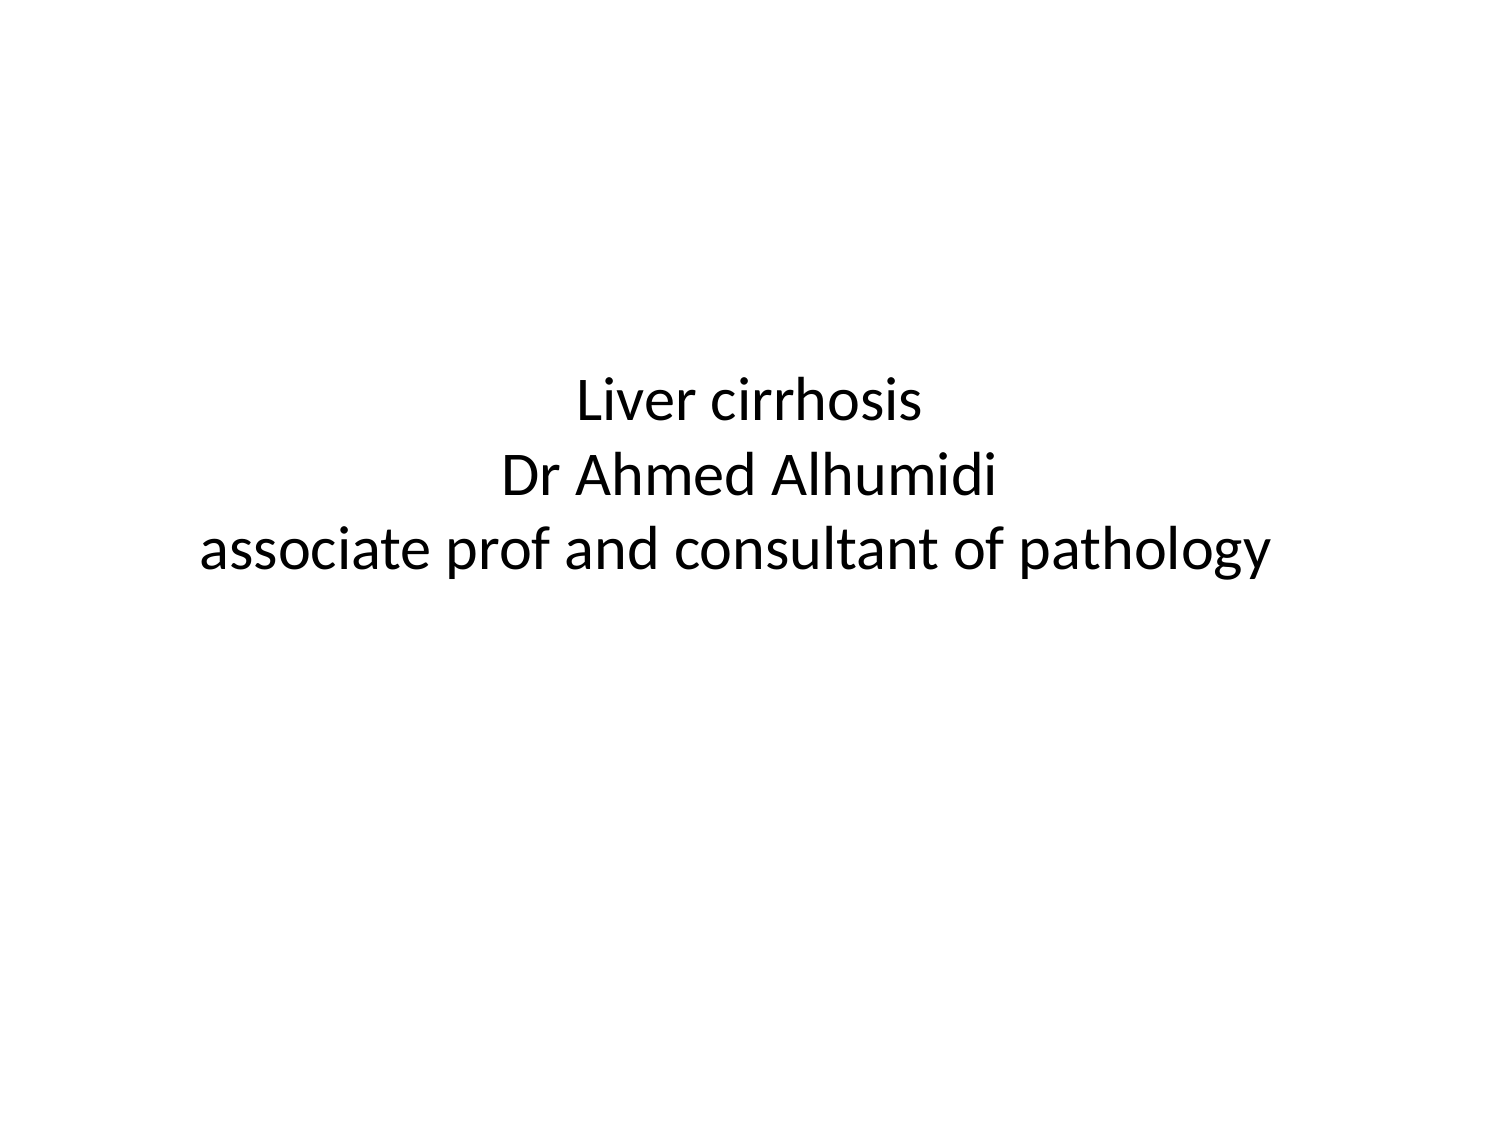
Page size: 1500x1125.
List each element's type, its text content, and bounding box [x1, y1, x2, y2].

title Liver cirrhosis Dr Ahmed Alhumidi associate prof and consultant of pathology [112, 349, 1388, 591]
